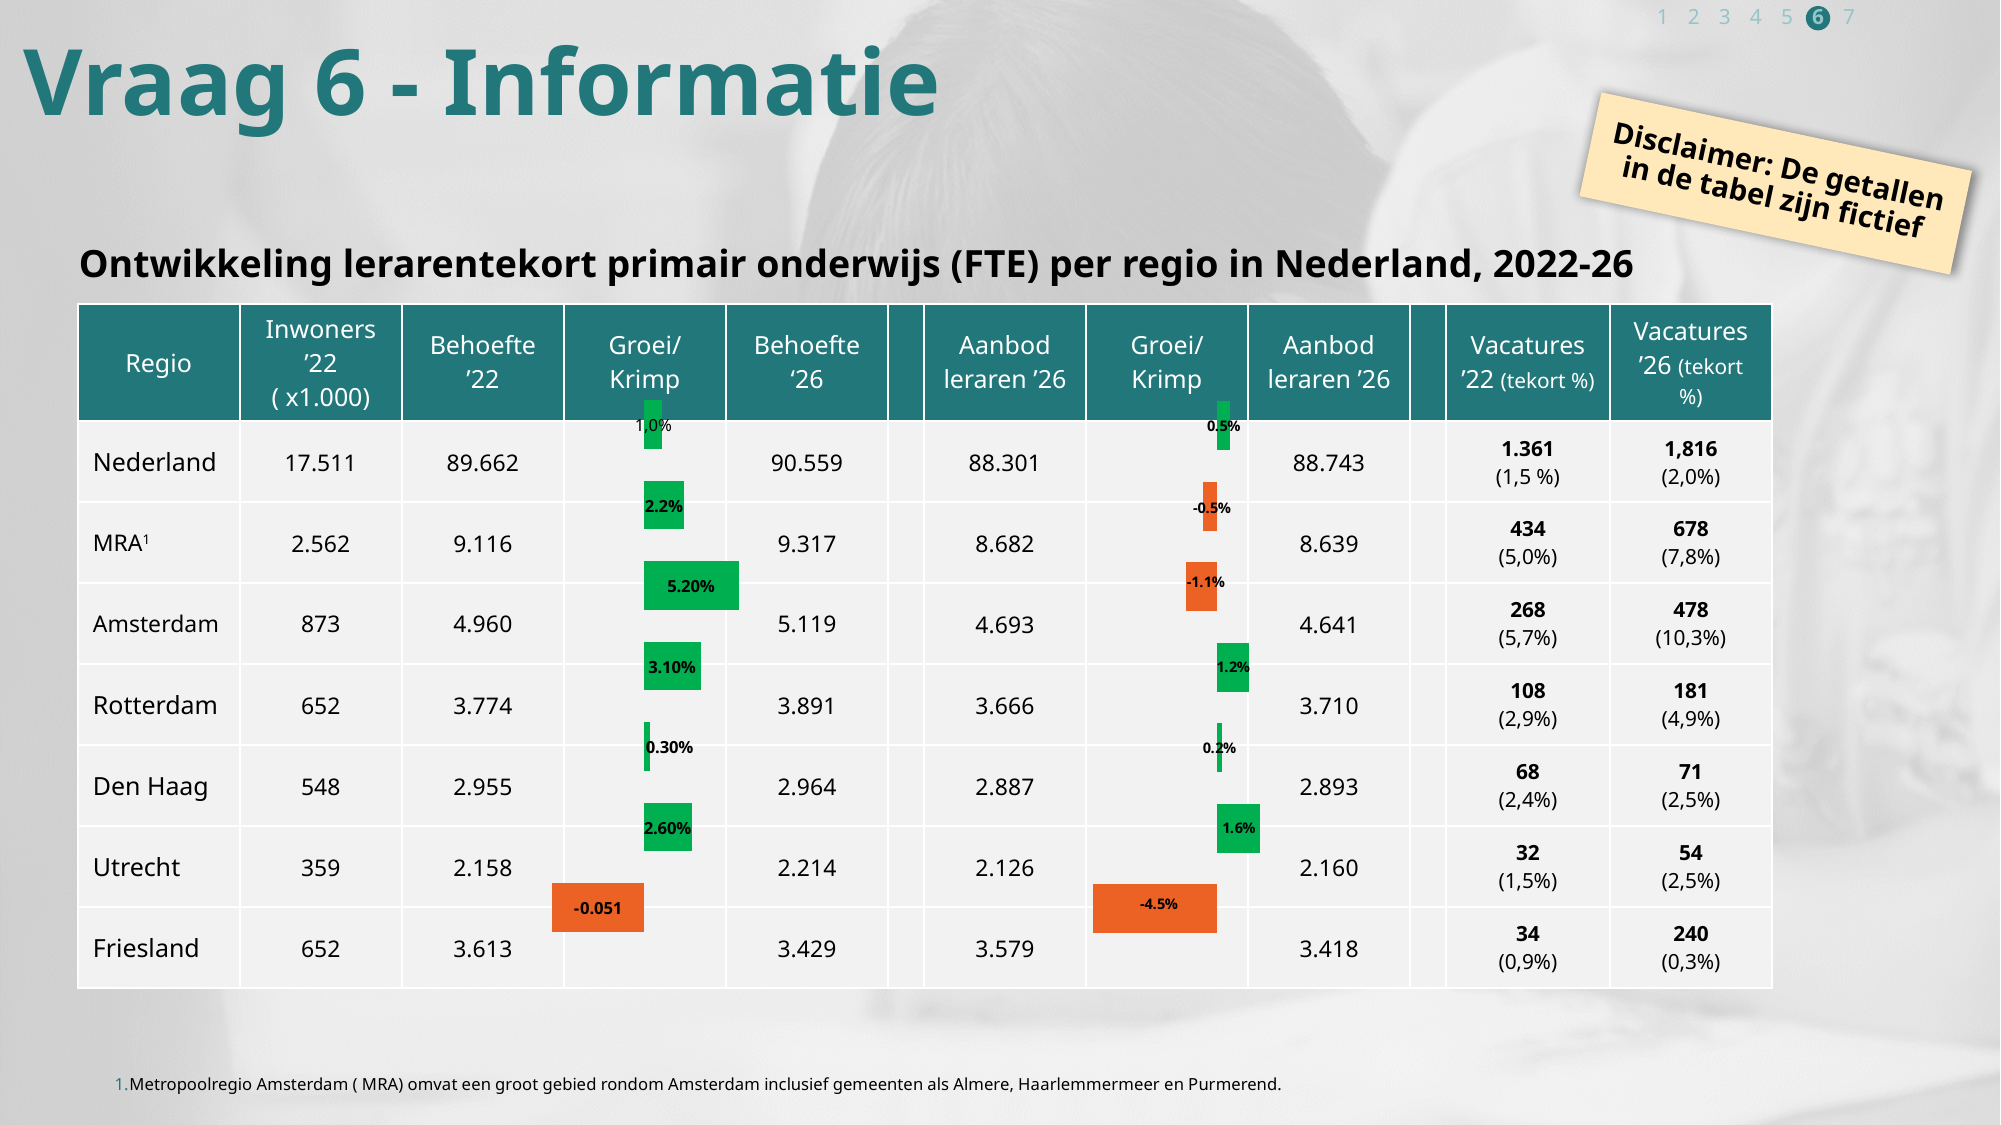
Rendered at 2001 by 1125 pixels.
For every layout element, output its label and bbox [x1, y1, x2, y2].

chart [530, 379, 754, 954]
chart [1075, 380, 1272, 955]
picture [0, 0, 2000, 1125]
